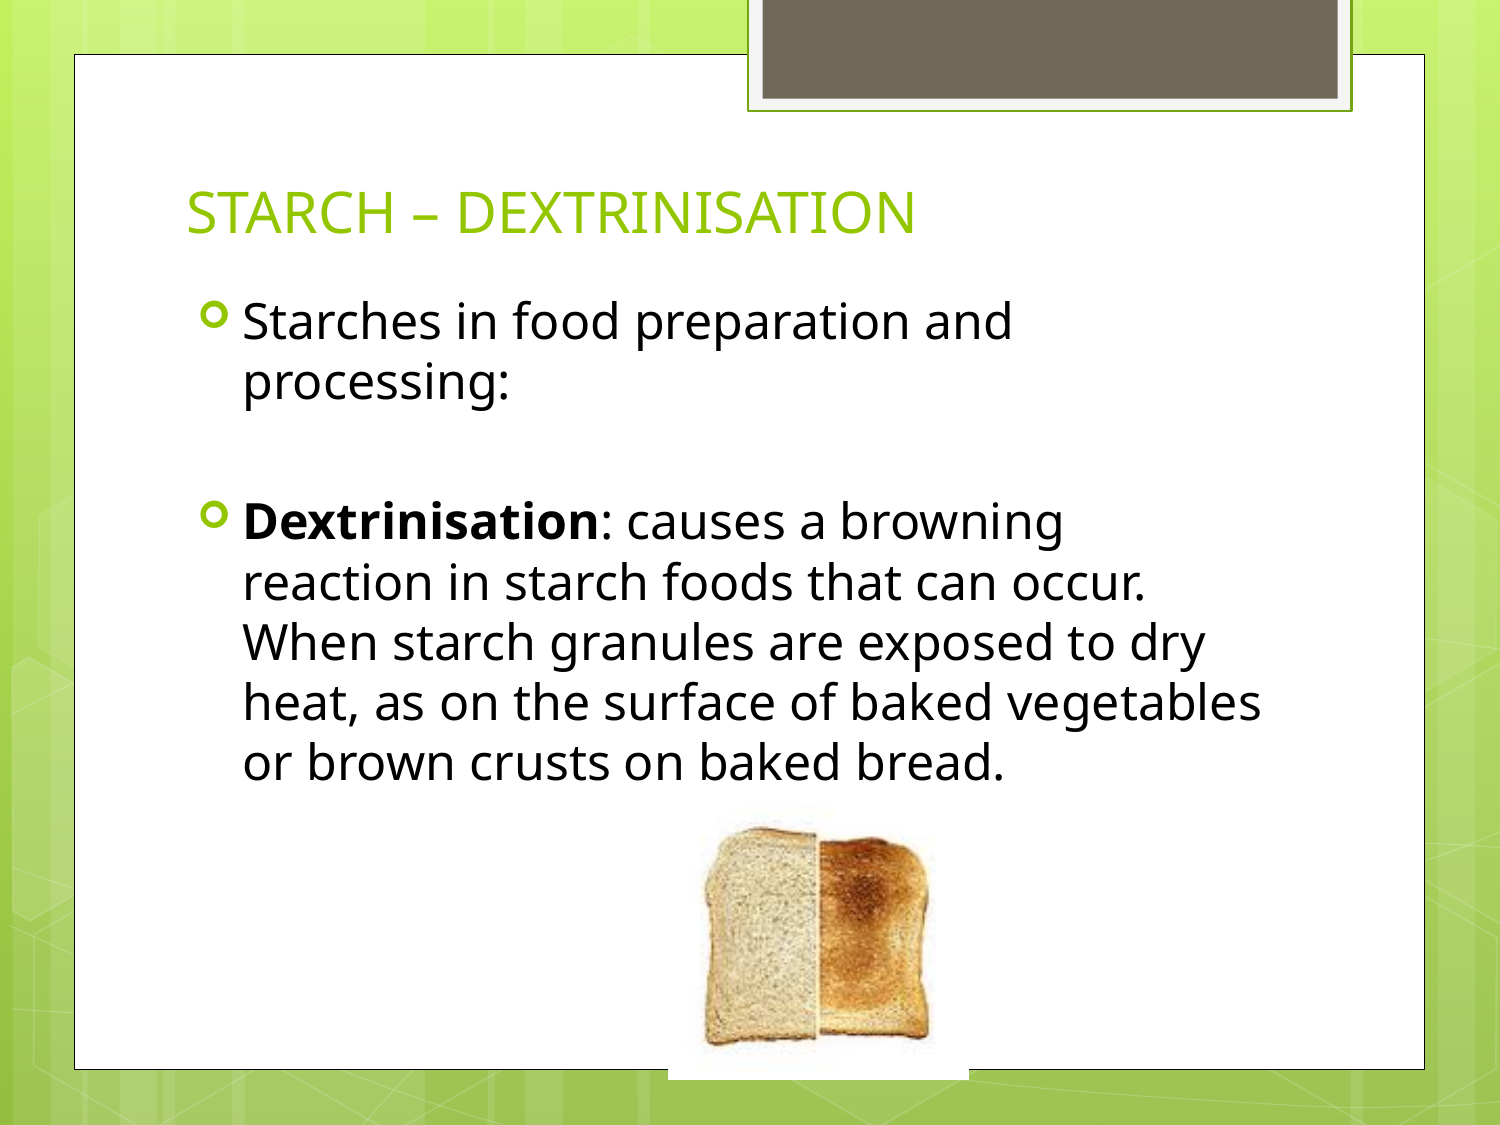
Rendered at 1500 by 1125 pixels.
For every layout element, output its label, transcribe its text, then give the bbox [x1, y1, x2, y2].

picture [668, 803, 969, 1080]
title STARCH – DEXTRINISATION [171, 168, 1324, 322]
list Starches in food preparation and processing: Dextrinisation: causes a browning reaction in starch foods that can occur. When starch granules are exposed to dry heat, as on the surface of baked vegetables or brown crusts on baked bread. [171, 282, 1283, 993]
